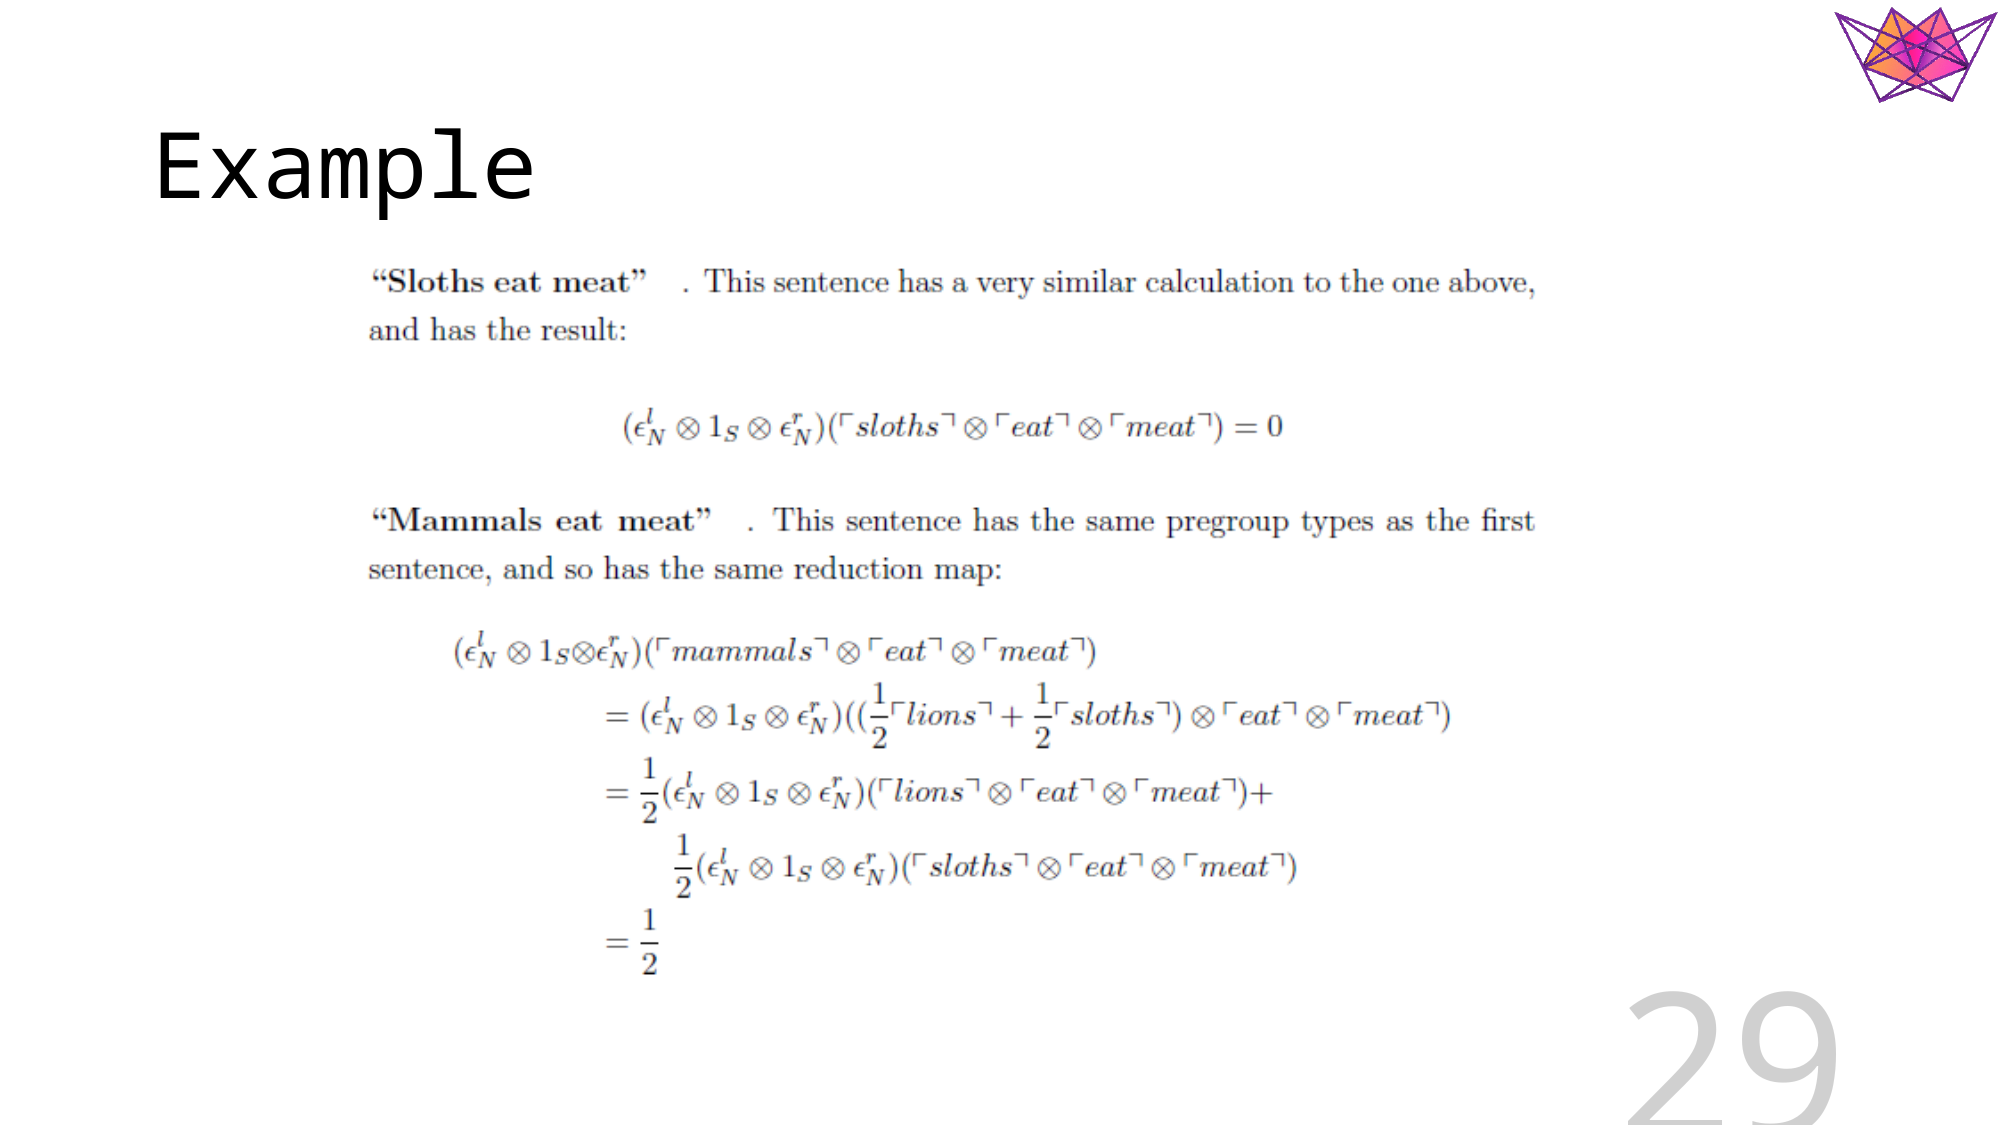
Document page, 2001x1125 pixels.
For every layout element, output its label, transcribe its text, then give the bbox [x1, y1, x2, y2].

picture [1831, 0, 2000, 110]
title Example [137, 59, 1863, 278]
slide_number 29 [1412, 1042, 1863, 1103]
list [347, 255, 1569, 1014]
